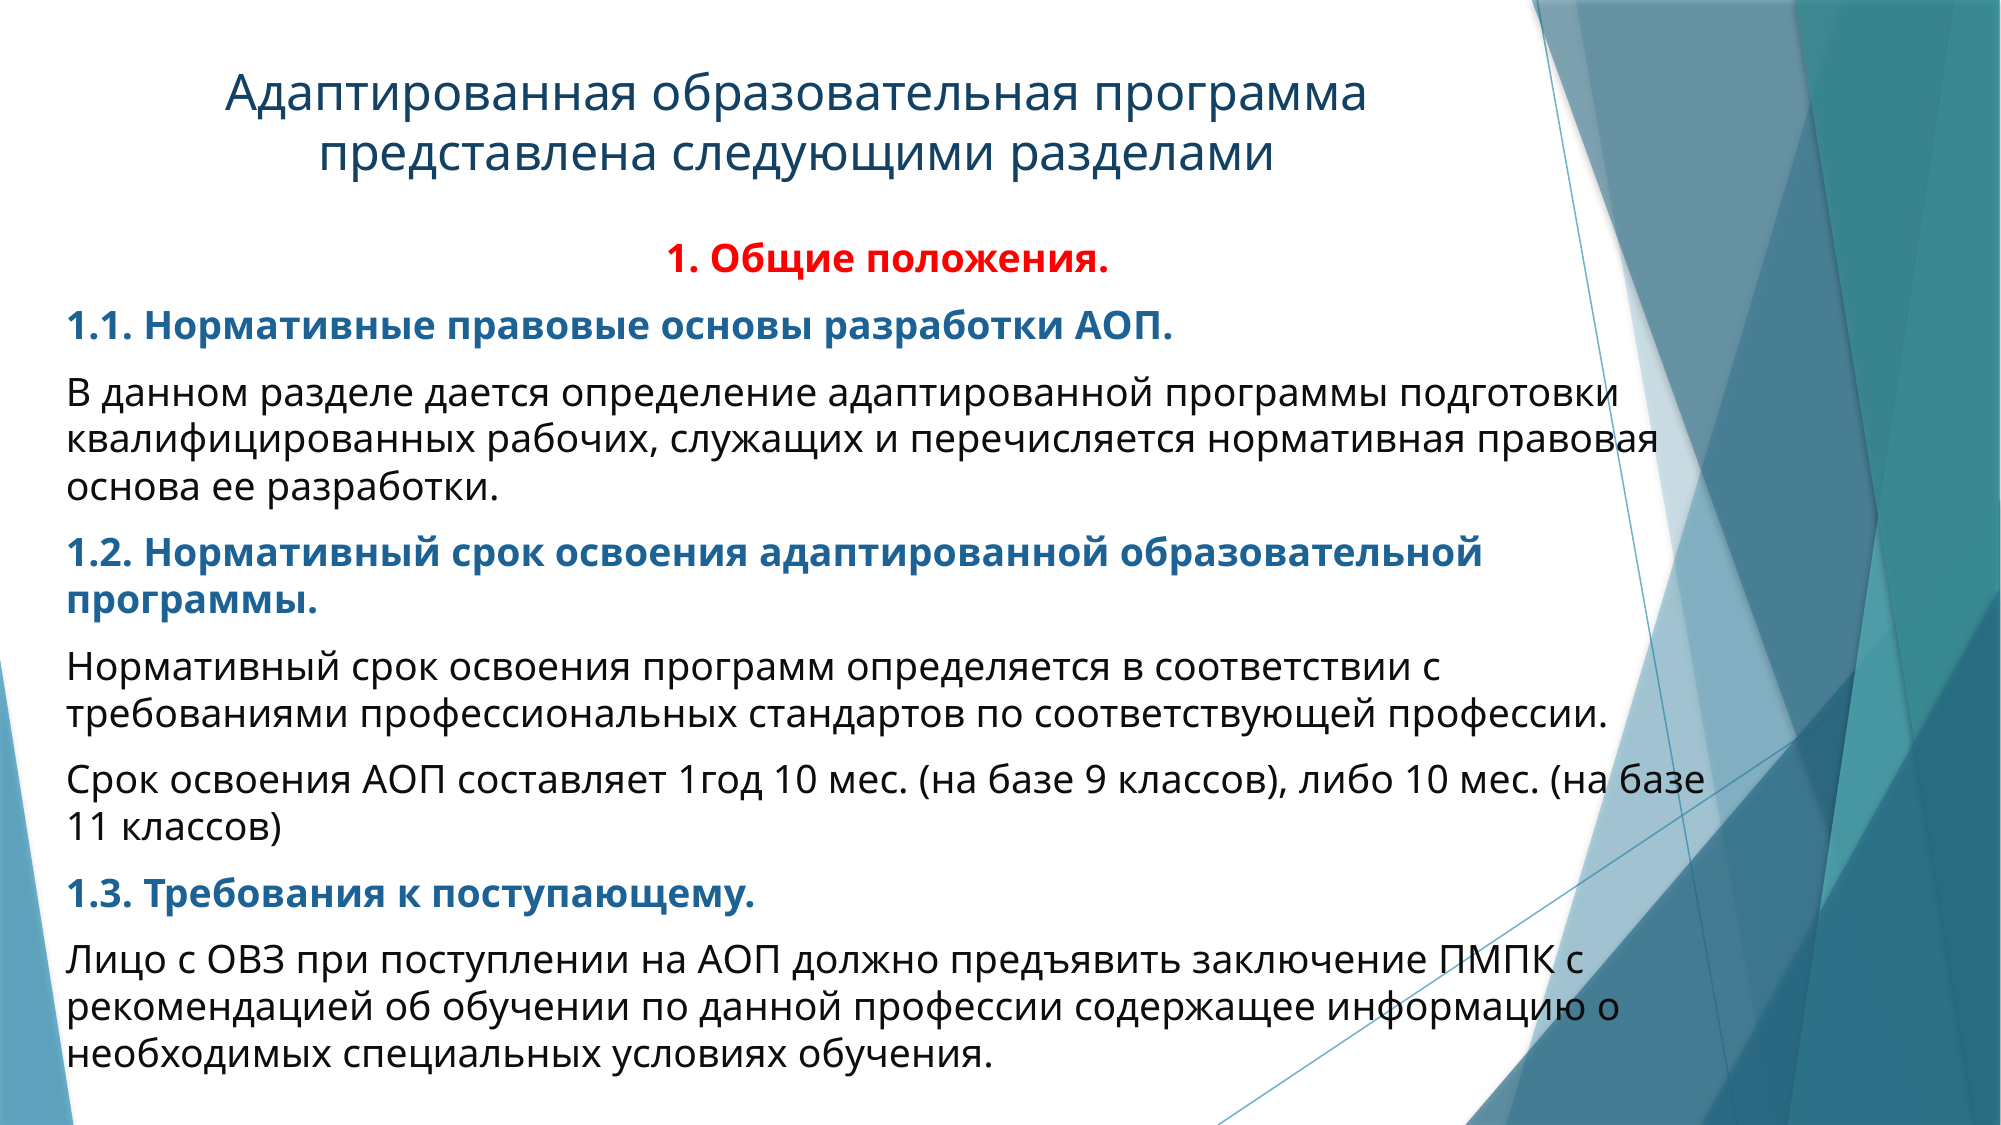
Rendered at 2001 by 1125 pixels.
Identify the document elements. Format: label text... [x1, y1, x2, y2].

list 1. Общие положения. 1.1. Нормативные правовые основы разработки АОП. В данном разделе дается определение адаптированной программы подготовки квалифицированных рабочих, служащих и перечисляется нормативная правовая основа ее разработки. 1.2. Нормативный срок освоения адаптированной образовательной программы. Нормативный срок освоения программ определяется в соответствии с требованиями профессиональных стандартов по соответствующей профессии. Срок освоения АОП составляет 1год 10 мес. (на базе 9 классов), либо 10 мес. (на базе 11 классов) 1.3. Требования к поступающему. Лицо с ОВЗ при поступлении на АОП должно предъявить заключение ПМПК с рекомендацией об обучении по данной профессии содержащее информацию о необходимых специальных условиях обучения. [50, 226, 1736, 1088]
title Адаптированная образовательная программа представлена следующими разделами [60, 53, 1535, 190]
